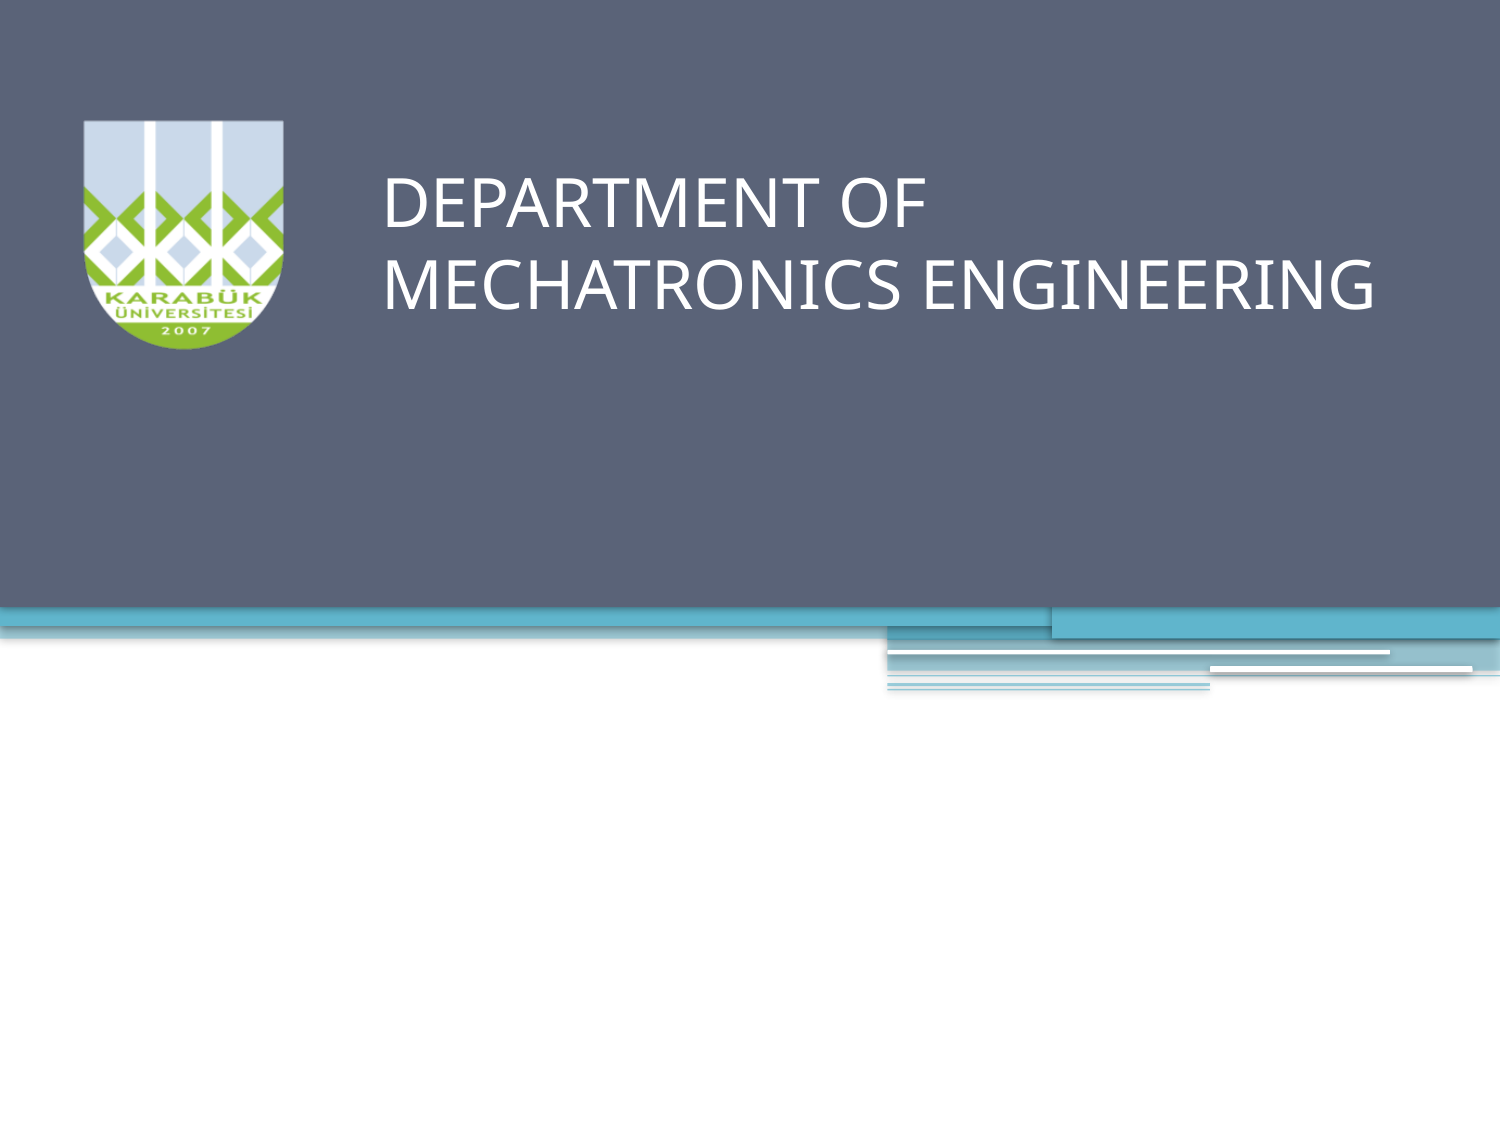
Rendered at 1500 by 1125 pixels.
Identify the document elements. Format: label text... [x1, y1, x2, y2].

picture [76, 113, 292, 355]
title DEPARTMENT OF MECHATRONICS ENGINEERING [366, 89, 1477, 331]
